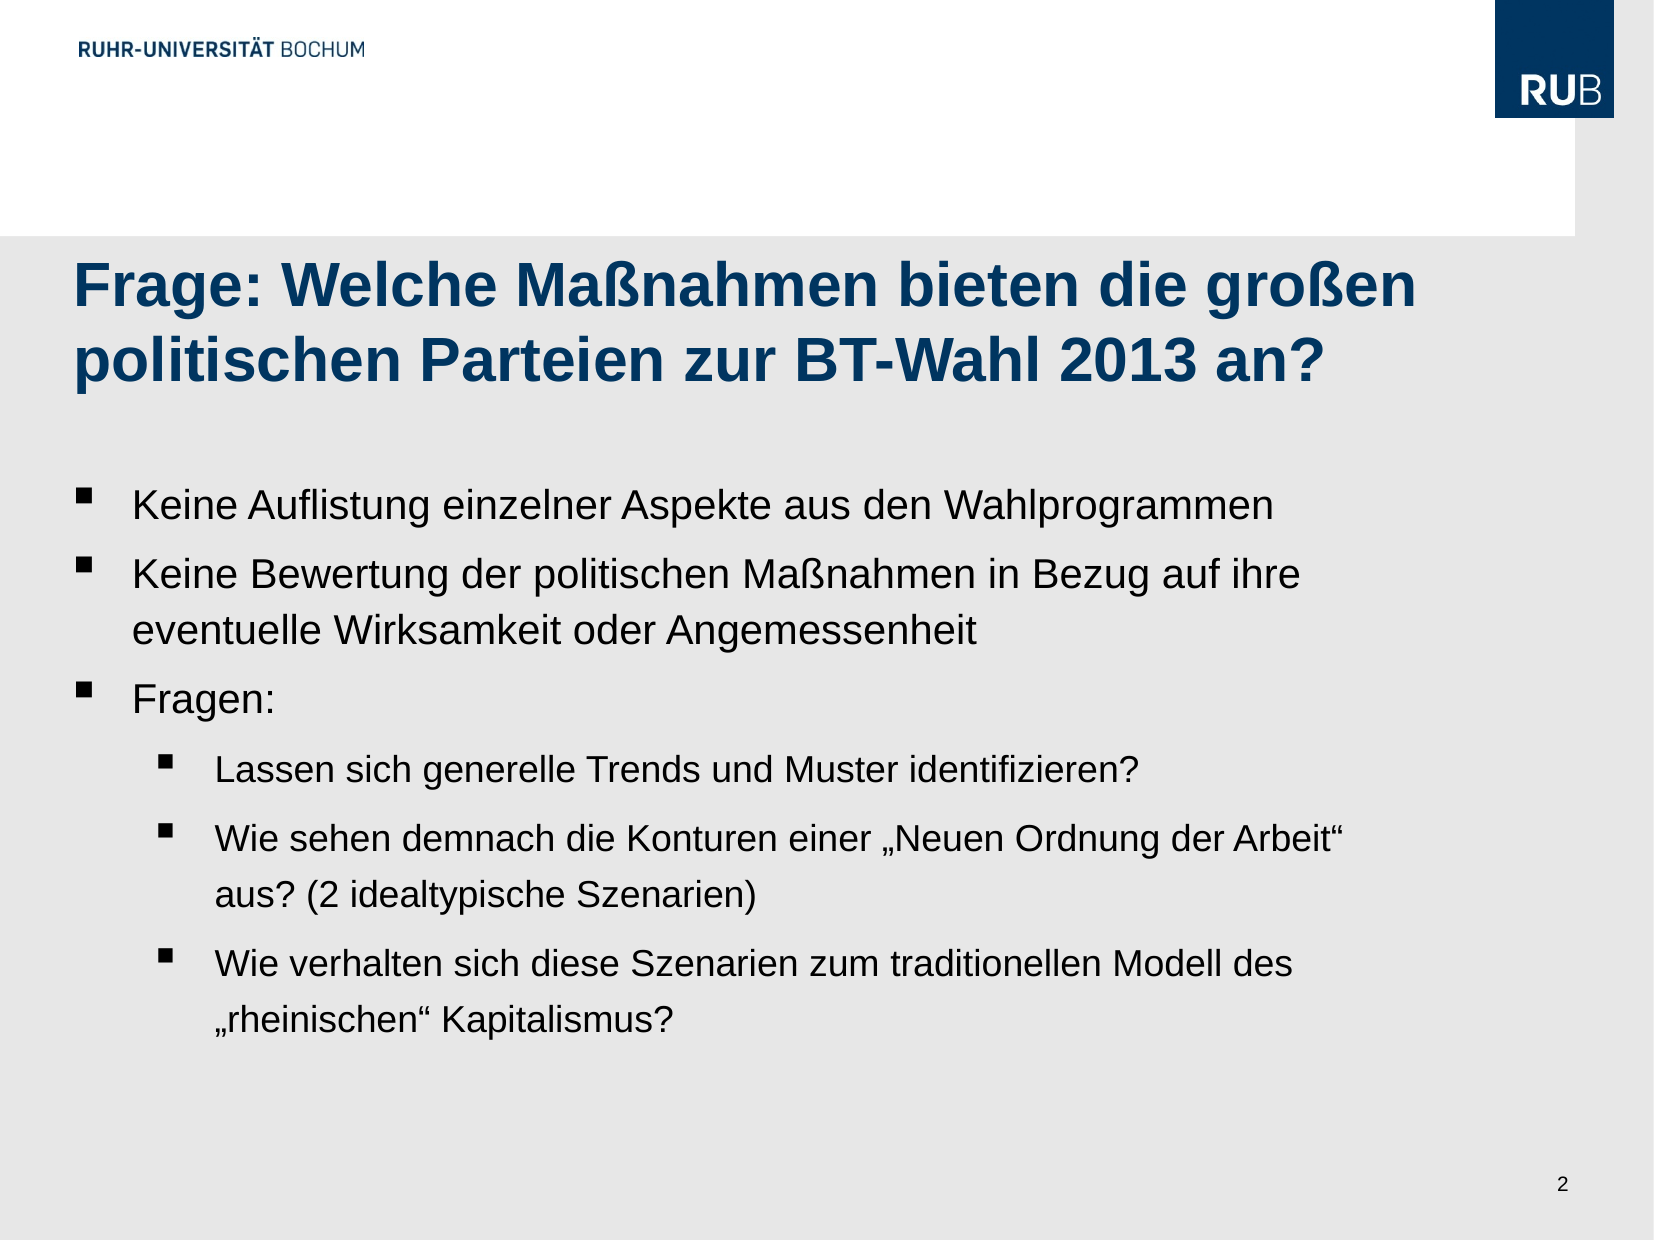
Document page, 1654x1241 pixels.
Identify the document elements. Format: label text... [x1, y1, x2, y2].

text_box Frage: Welche Maßnahmen bieten die großen politischen Parteien zur BT-Wahl 2013 an? [73, 244, 1450, 395]
picture [79, 37, 364, 57]
picture [1495, 0, 1614, 118]
text_box Keine Auflistung einzelner Aspekte aus den Wahlprogrammen Keine Bewertung der politischen Maßnahmen in Bezug auf ihre eventuelle Wirksamkeit oder Angemessenheit Fragen: Lassen sich generelle Trends und Muster identifizieren? Wie sehen demnach die Konturen einer „Neuen Ordnung der Arbeit“ aus? (2 idealtypische Szenarien) Wie verhalten sich diese Szenarien zum traditionellen Modell des „rheinischen“ Kapitalismus? [71, 471, 1391, 1179]
